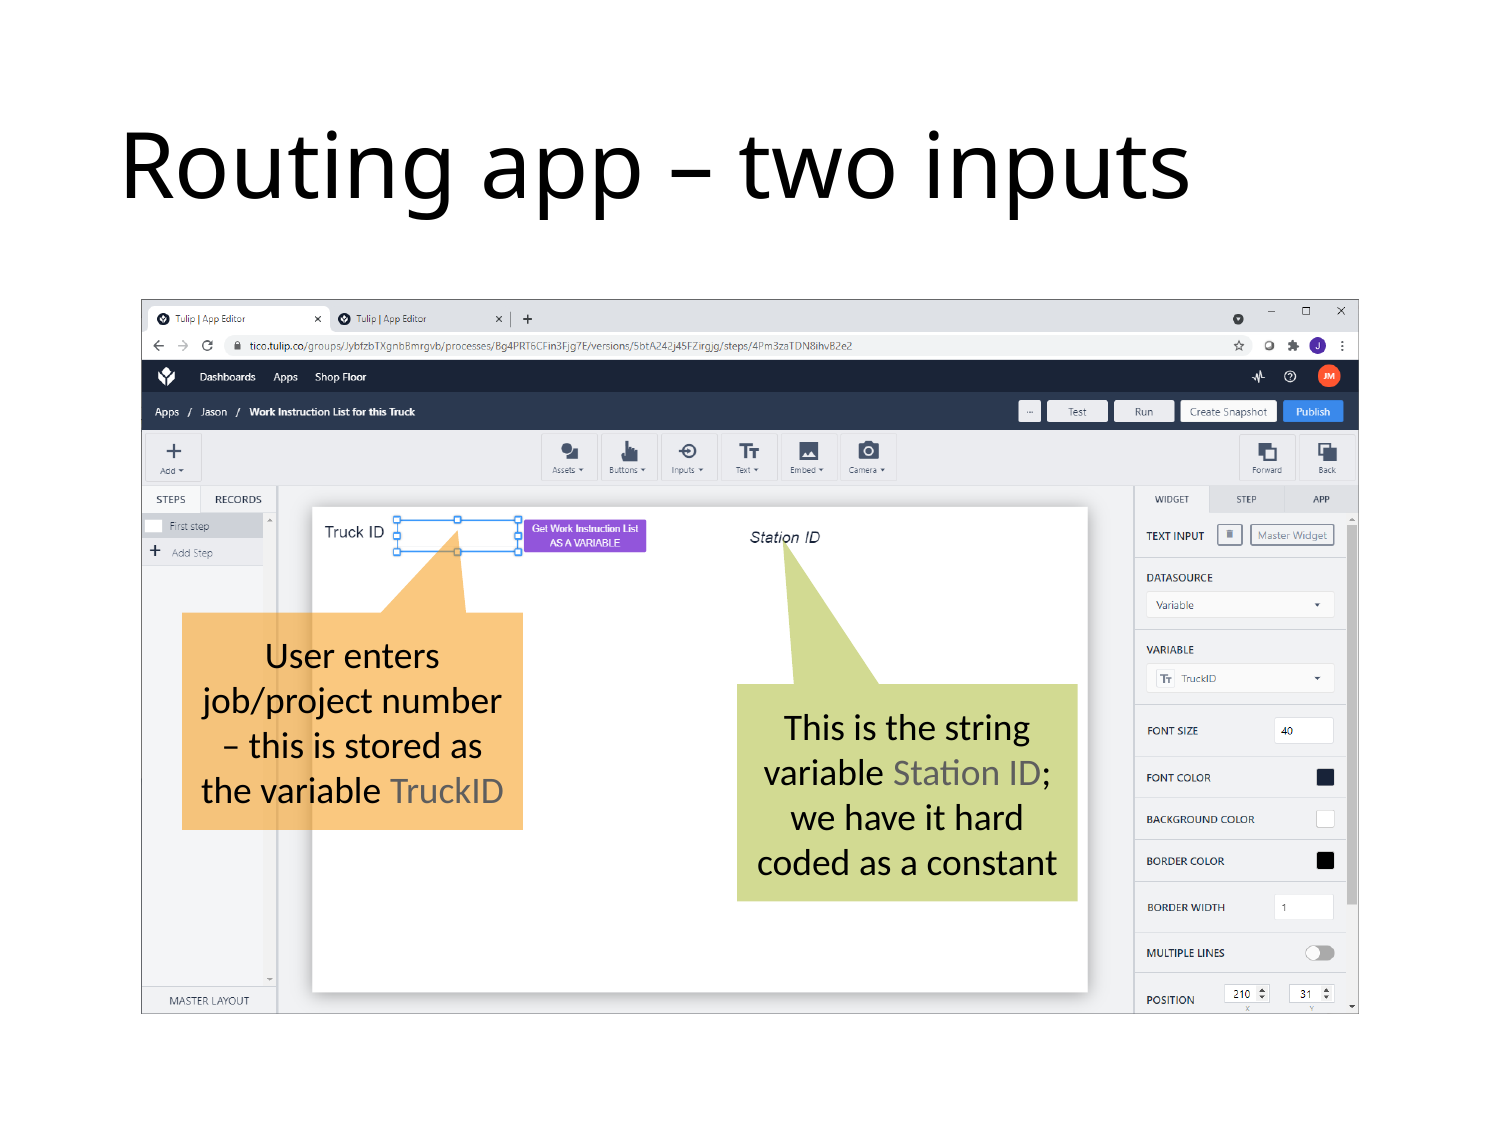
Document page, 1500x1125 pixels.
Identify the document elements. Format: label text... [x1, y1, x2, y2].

title Routing app – two inputs [103, 59, 1397, 278]
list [141, 299, 1359, 1014]
